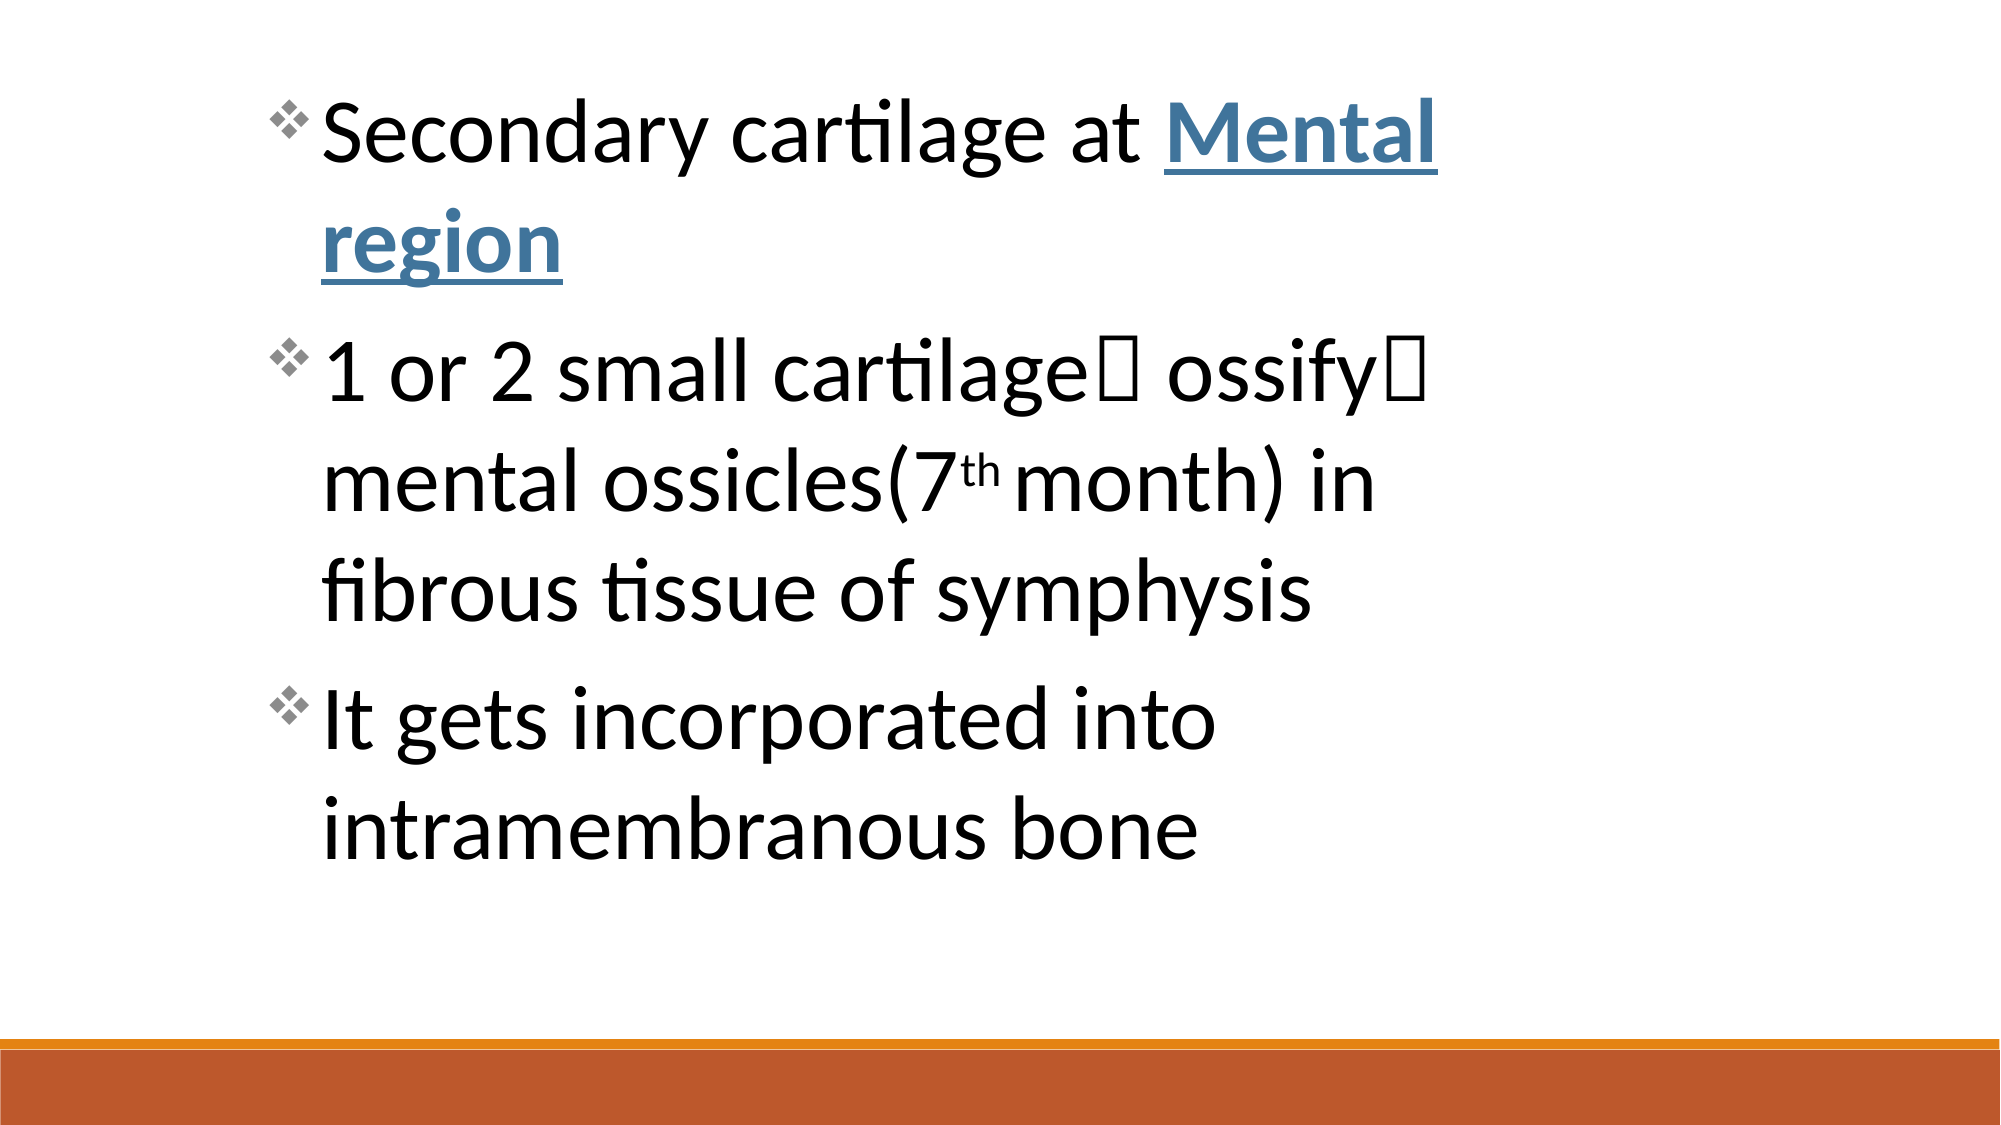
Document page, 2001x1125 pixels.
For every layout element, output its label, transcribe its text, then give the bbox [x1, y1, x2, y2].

text_box Secondary cartilage at Mental region 1 or 2 small cartilage ossify mental ossicles(7th month) in fibrous tissue of symphysis It gets incorporated into intramembranous bone [249, 63, 1588, 955]
